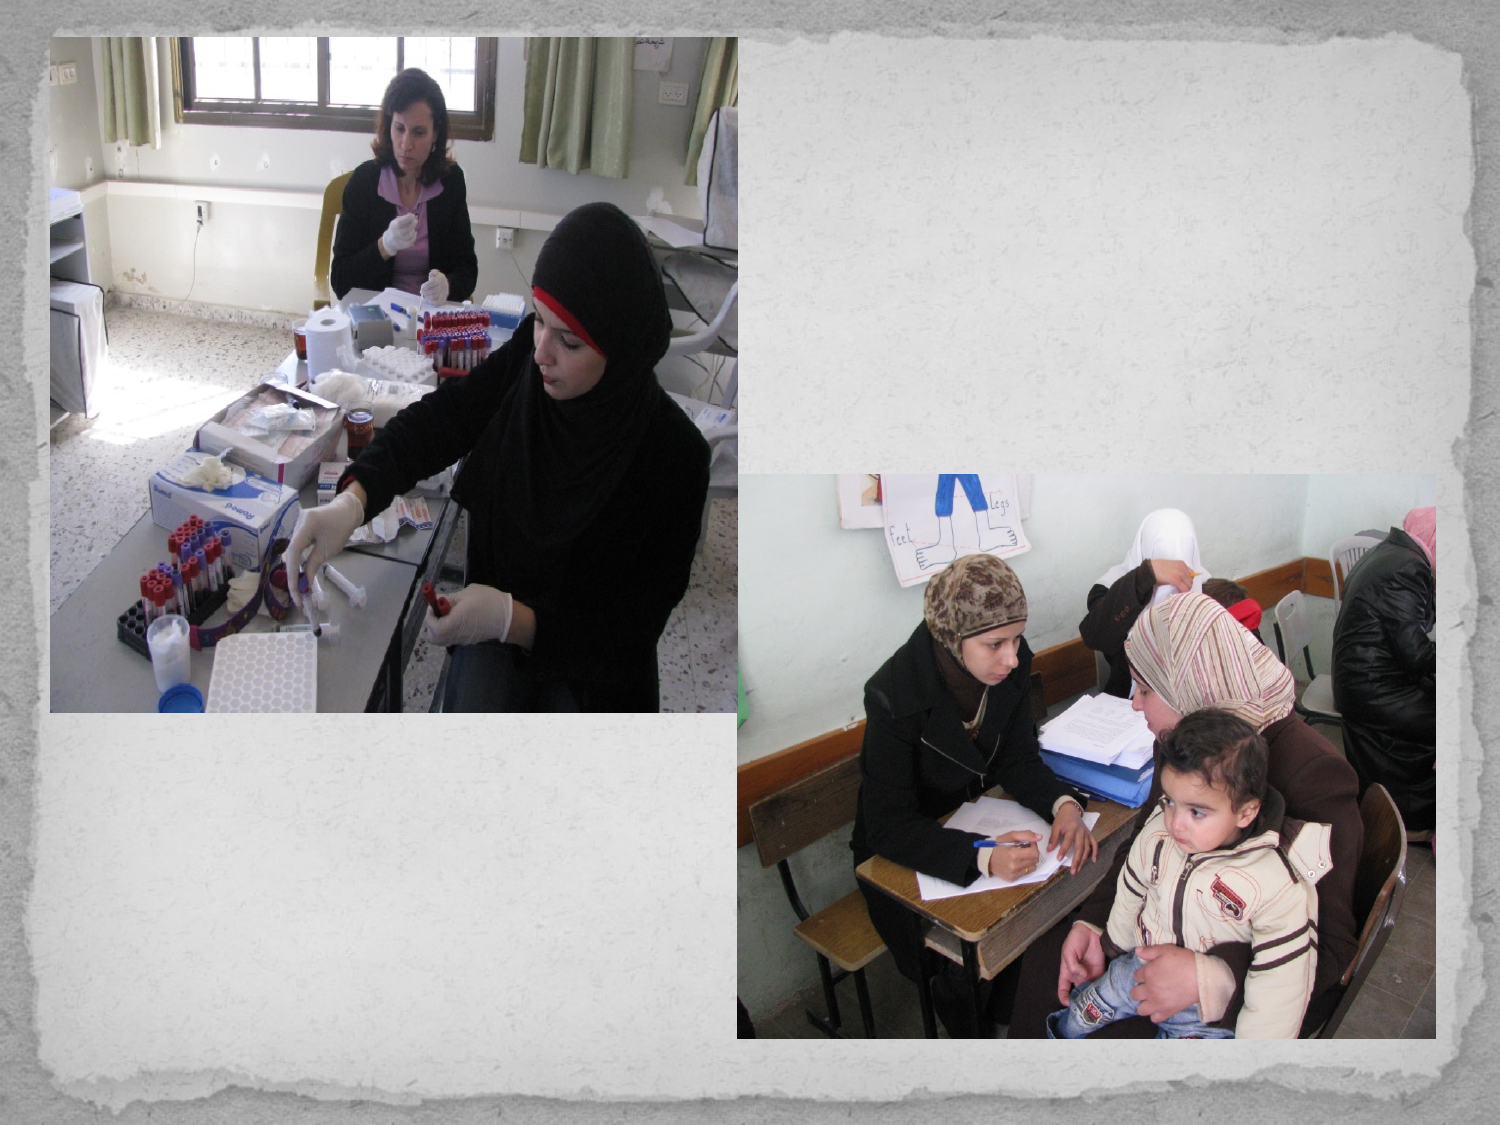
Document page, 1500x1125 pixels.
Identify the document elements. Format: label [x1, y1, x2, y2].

list [49, 37, 738, 713]
picture [737, 474, 1437, 1040]
